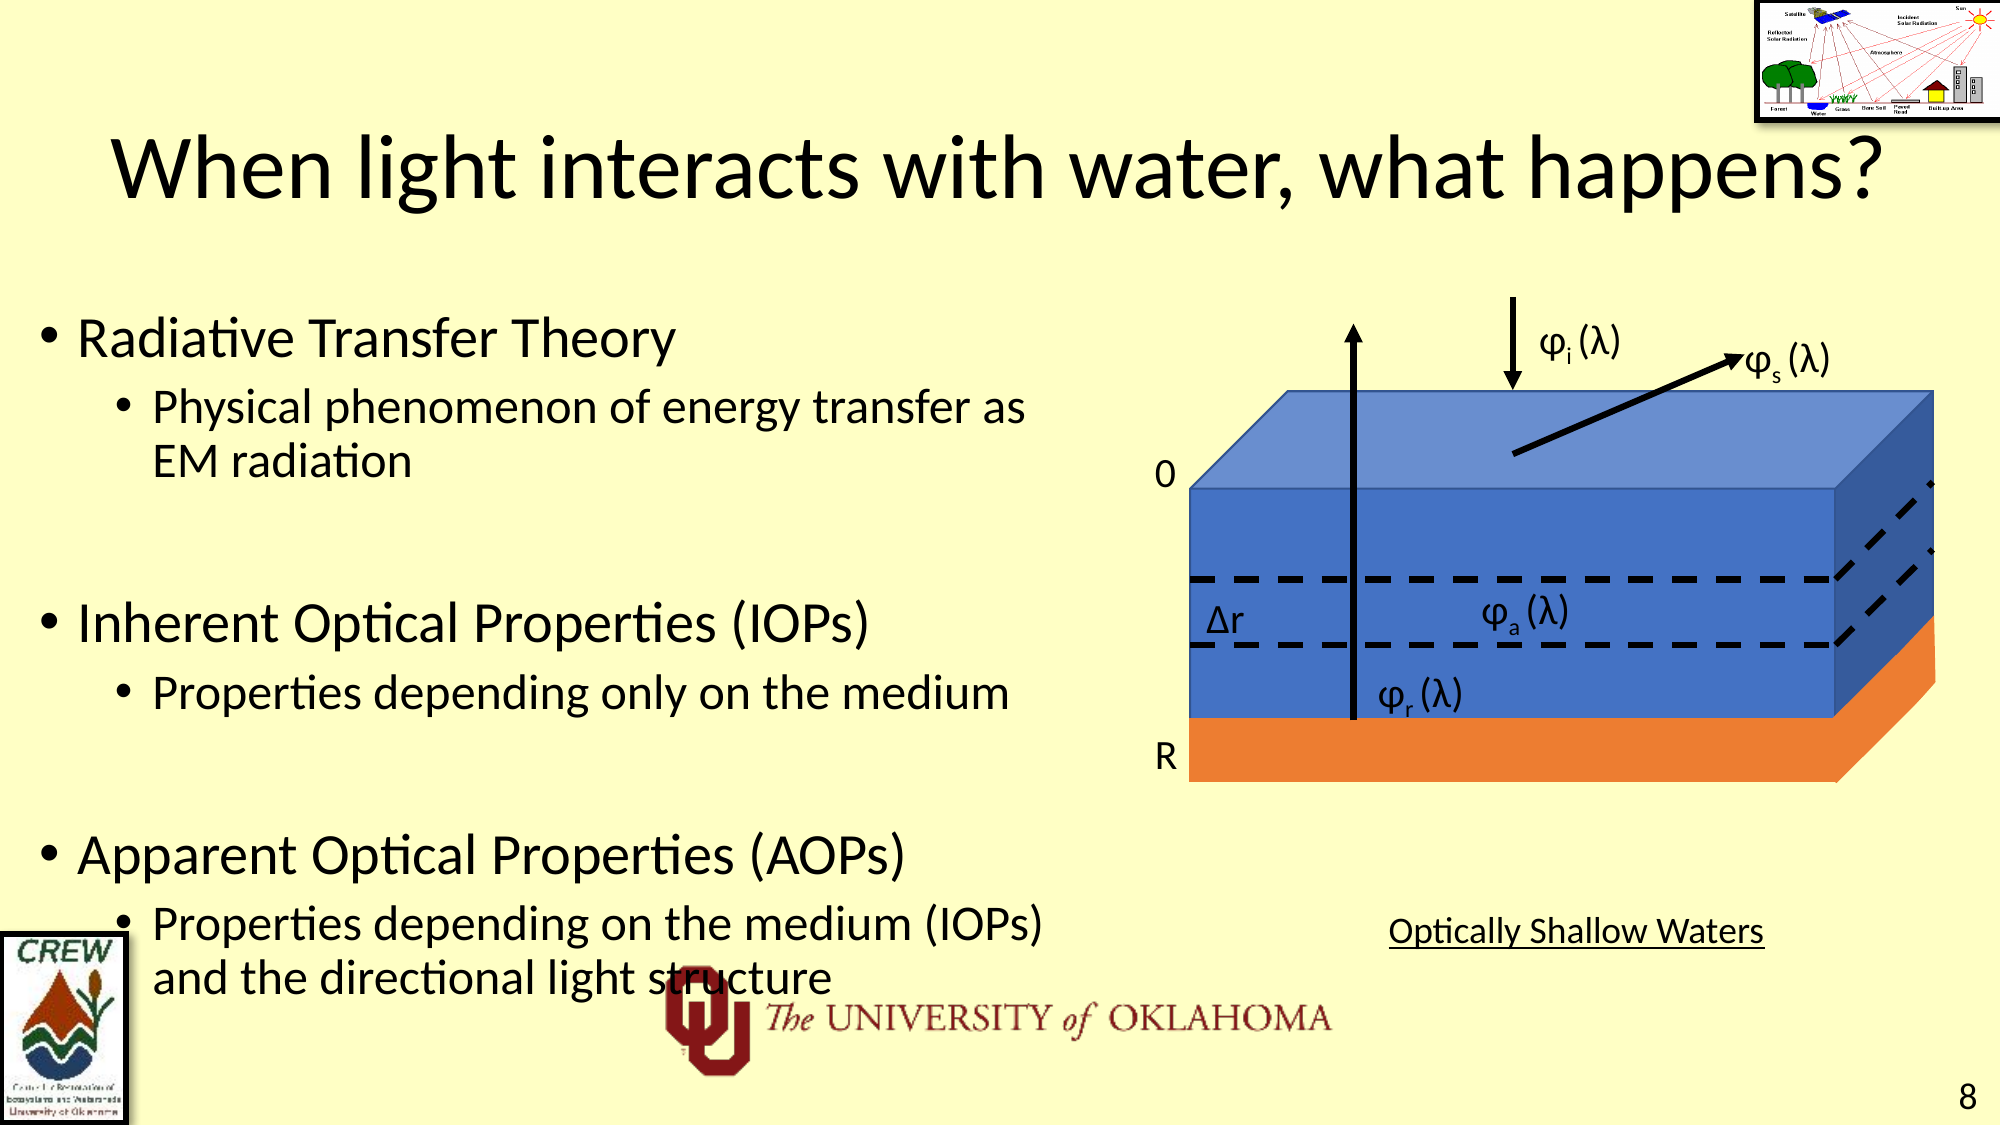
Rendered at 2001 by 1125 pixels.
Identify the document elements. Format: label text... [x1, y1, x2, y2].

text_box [1140, 296, 1963, 787]
picture [1759, 3, 2000, 117]
picture [4, 937, 124, 1120]
text_box Optically Shallow Waters [1373, 898, 1787, 959]
text_box When light interacts with water, what happens? [95, 59, 1933, 278]
picture [633, 806, 1367, 1125]
text_box 8 [1943, 1064, 2000, 1125]
text_box Radiative Transfer Theory Physical phenomenon of energy transfer as EM radiation Inherent Optical Properties (IOPs) Properties depending only on the medium Apparent Optical Properties (AOPs) Properties depending on the medium (IOPs) and the directional light structure [24, 299, 1120, 1014]
